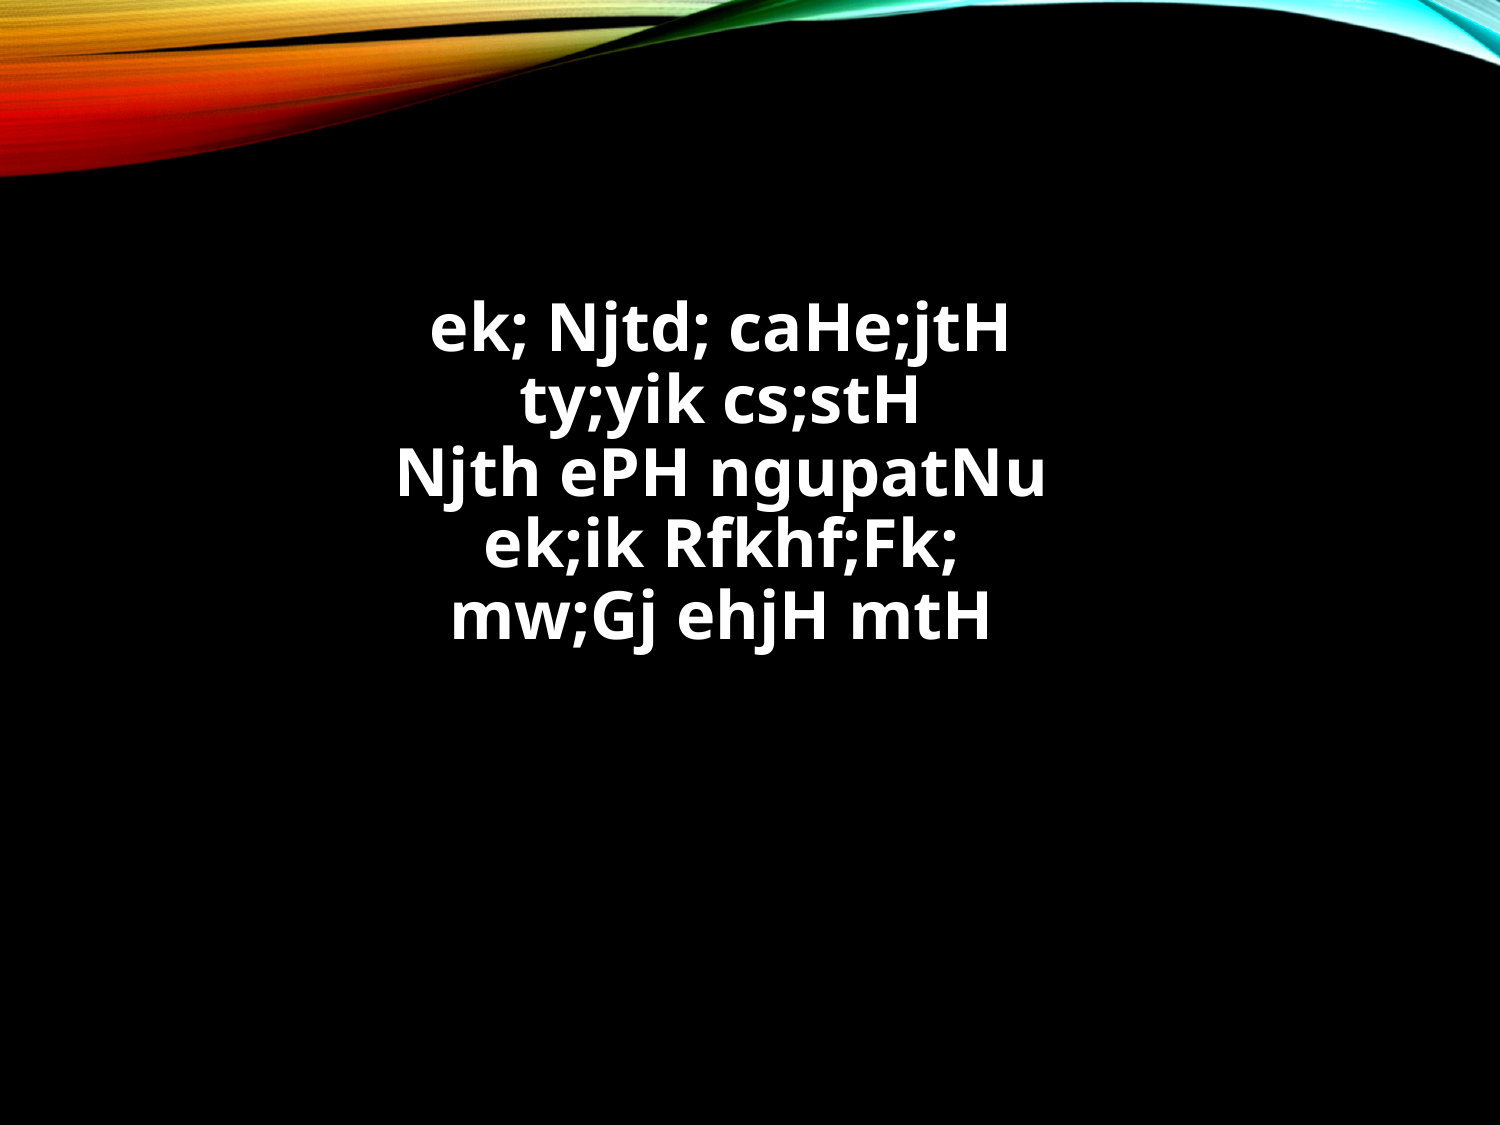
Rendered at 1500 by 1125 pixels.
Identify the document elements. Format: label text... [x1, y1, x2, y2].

picture [1425, 0, 1500, 178]
list ek; Njtd; caHe;jtH ty;yik cs;stH Njth ePH ngupatNu ek;ik Rfkhf;Fk; mw;Gj ehjH mtH [0, 0, 1425, 986]
